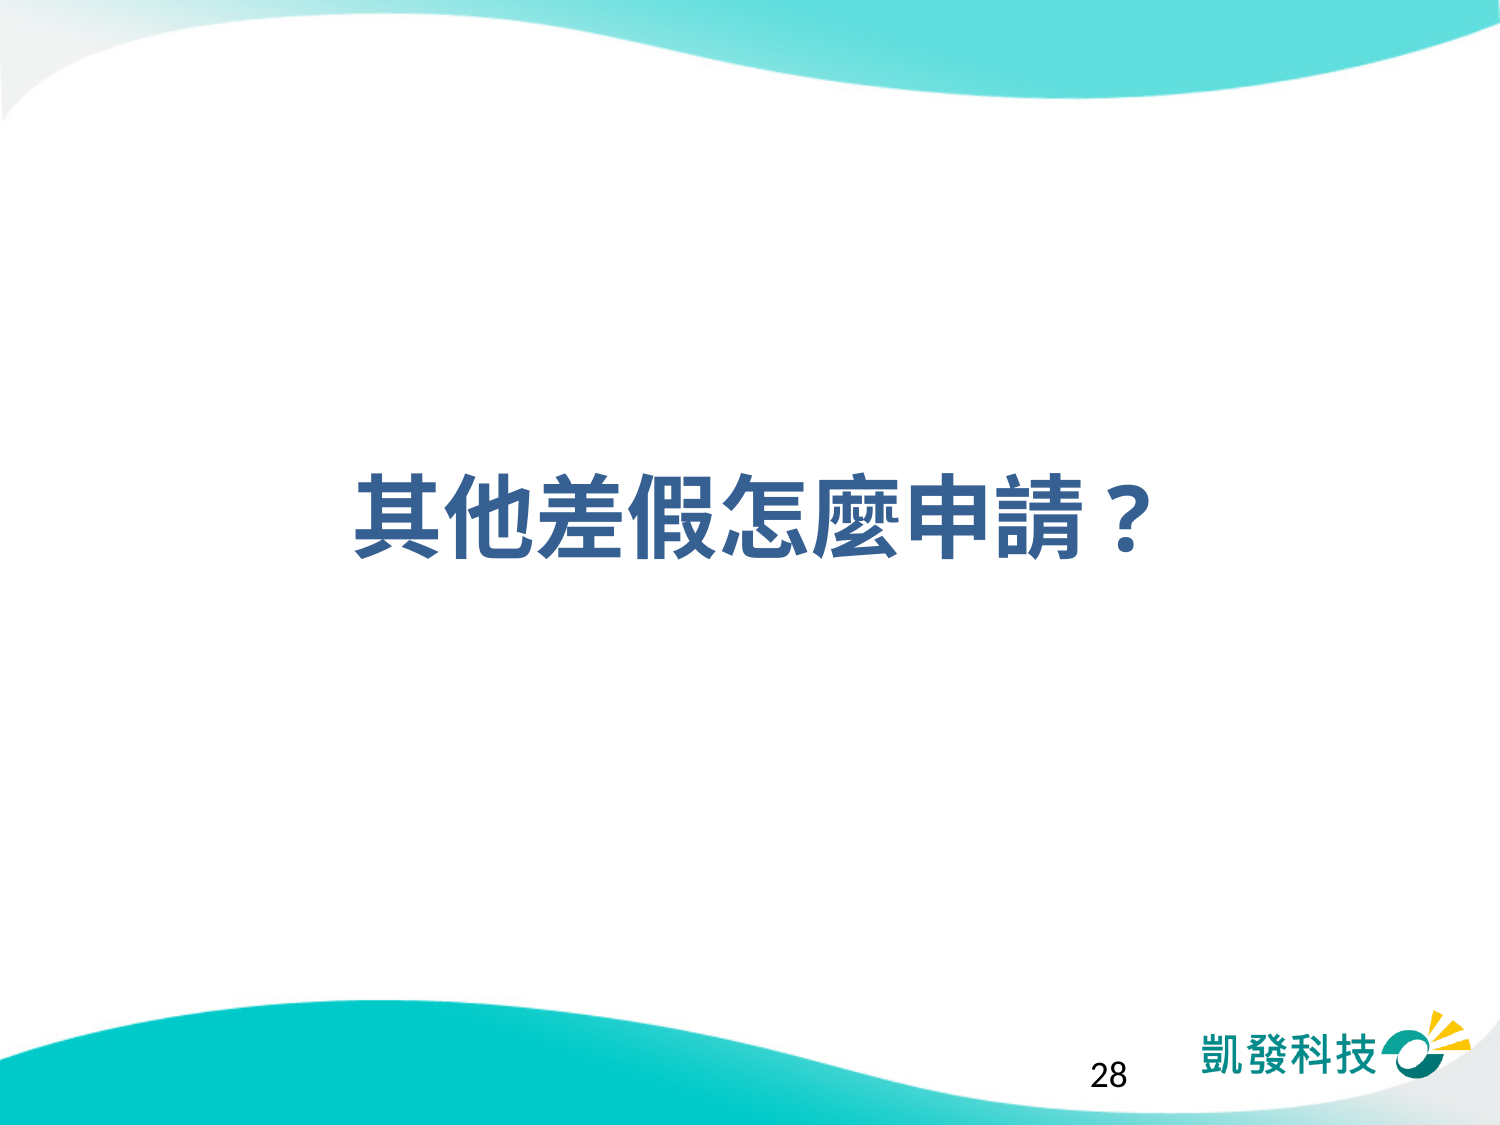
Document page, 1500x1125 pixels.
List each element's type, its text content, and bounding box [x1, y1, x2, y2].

picture [0, 0, 1500, 1125]
title 其他差假怎麼申請? [76, 456, 1427, 575]
slide_number 28 [1074, 1042, 1425, 1103]
